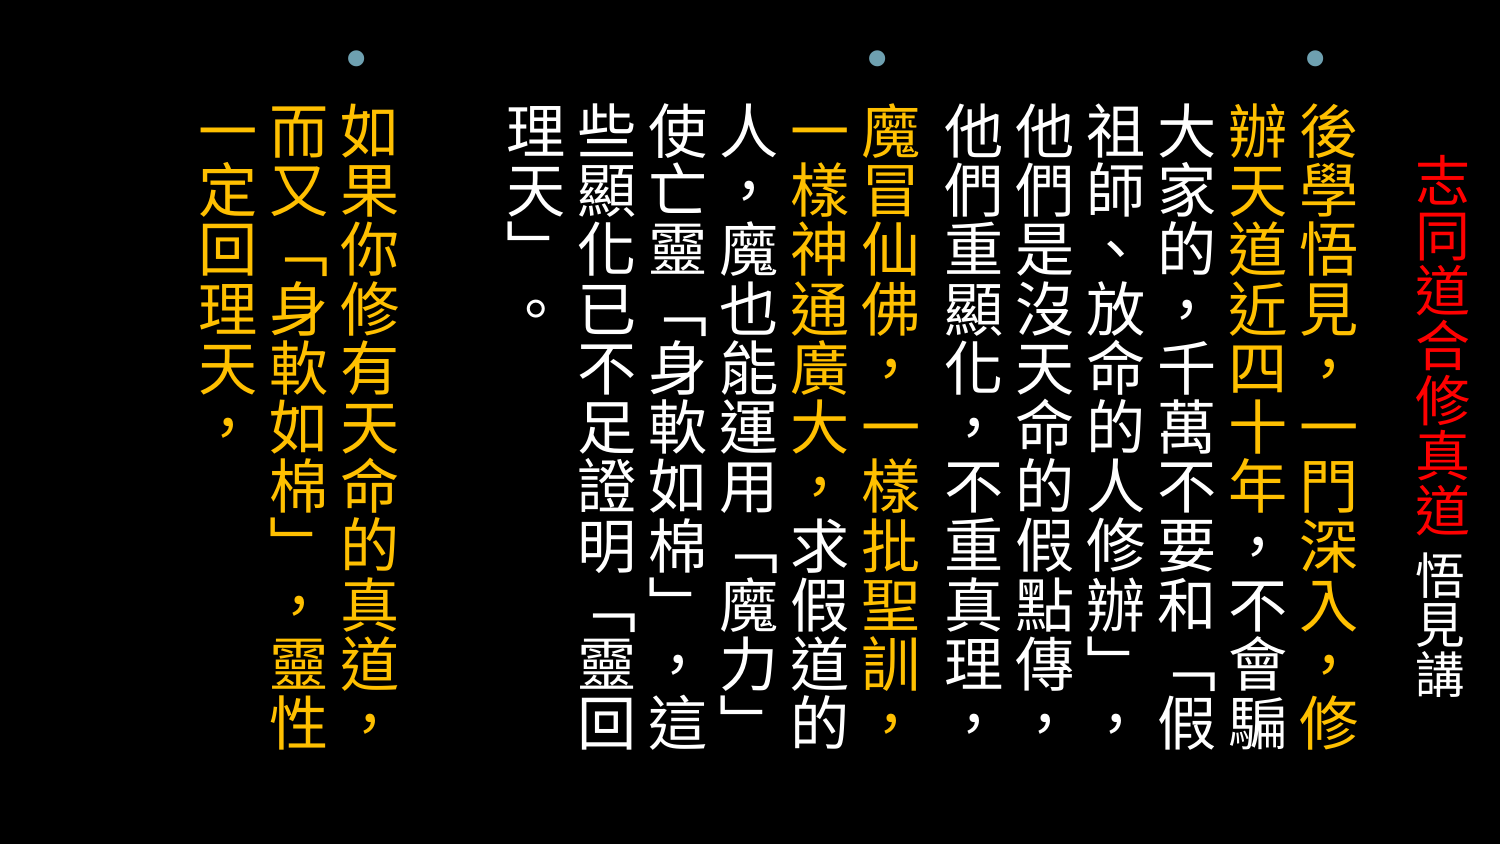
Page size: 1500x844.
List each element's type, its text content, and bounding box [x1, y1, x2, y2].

title 志同道合修真道 悟見講 [1399, 27, 1483, 825]
list 後學悟見，一門深入，修辦天道近四十年，不會騙大家的，千萬不要和「假祖師、放命的人修辦」，他們是沒天命的假點傳，他們重顯化，不重真理， 魔冒仙佛，一樣批聖訓，一樣神通廣大，求假道的人，魔也能運用「魔力」使亡靈「身軟如棉」，這些顯化已不足證明「靈回理天」。 如果你修有天命的真道，而又「身軟如棉」，靈性一定回理天， [29, 27, 1388, 820]
